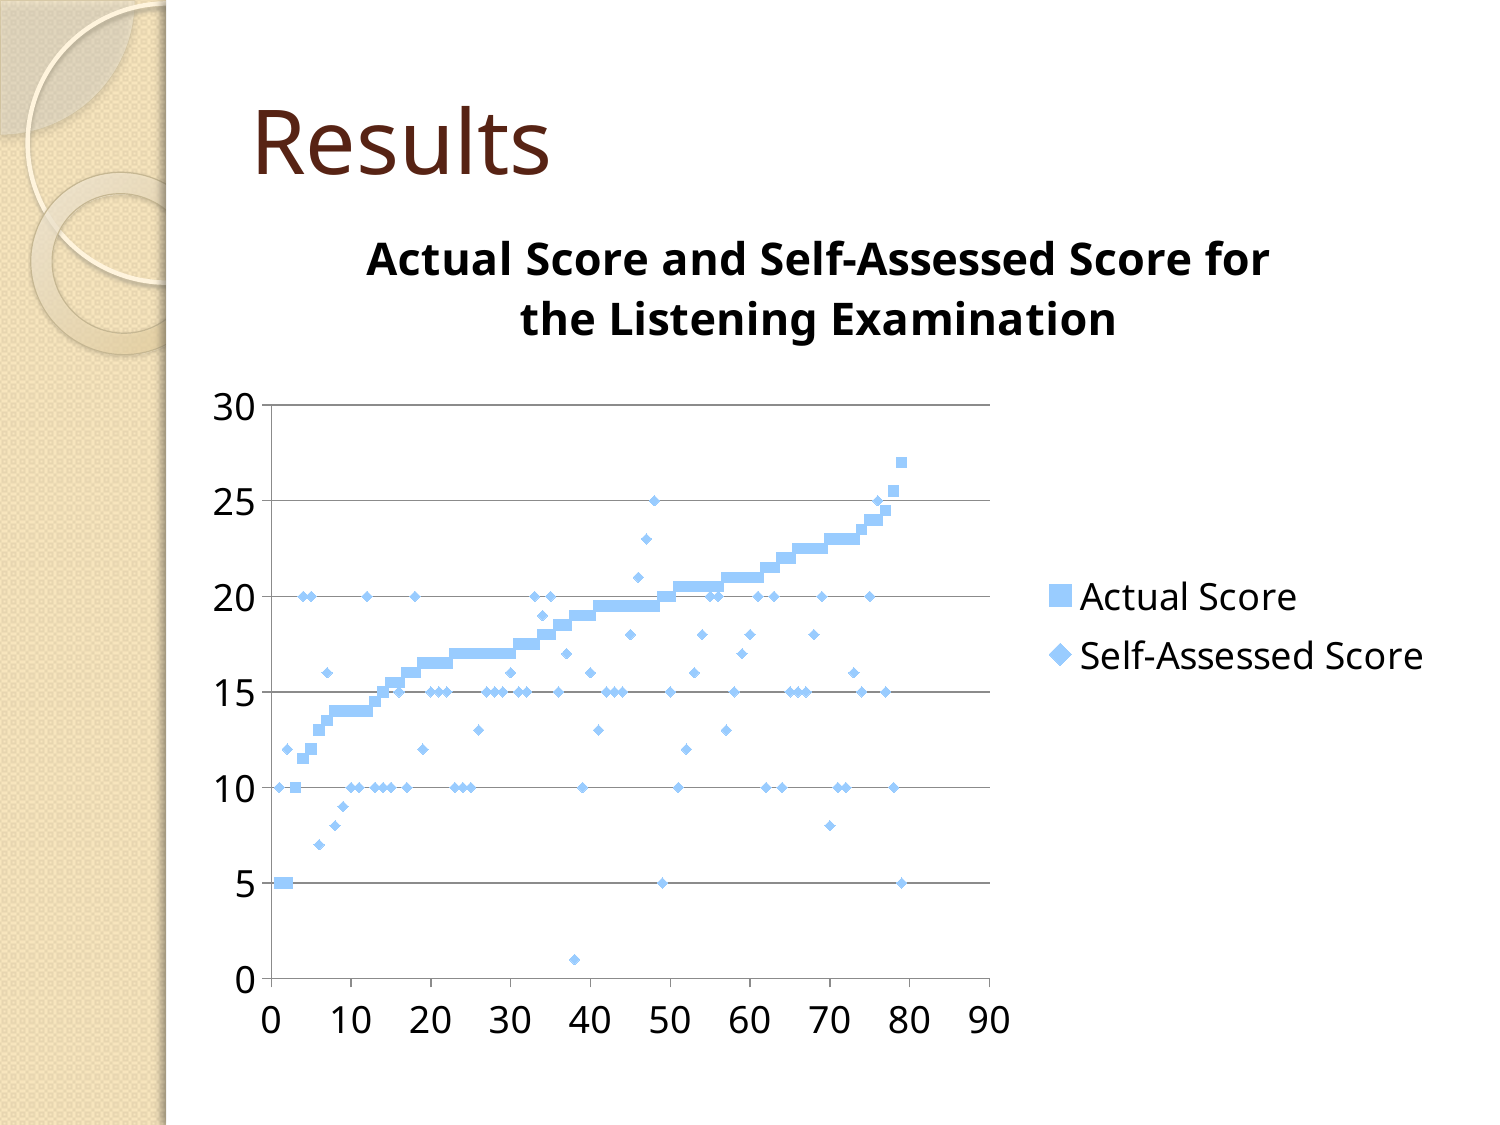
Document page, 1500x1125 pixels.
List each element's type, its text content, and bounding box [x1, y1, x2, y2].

chart [187, 187, 1451, 1063]
title Results [235, 45, 1466, 233]
